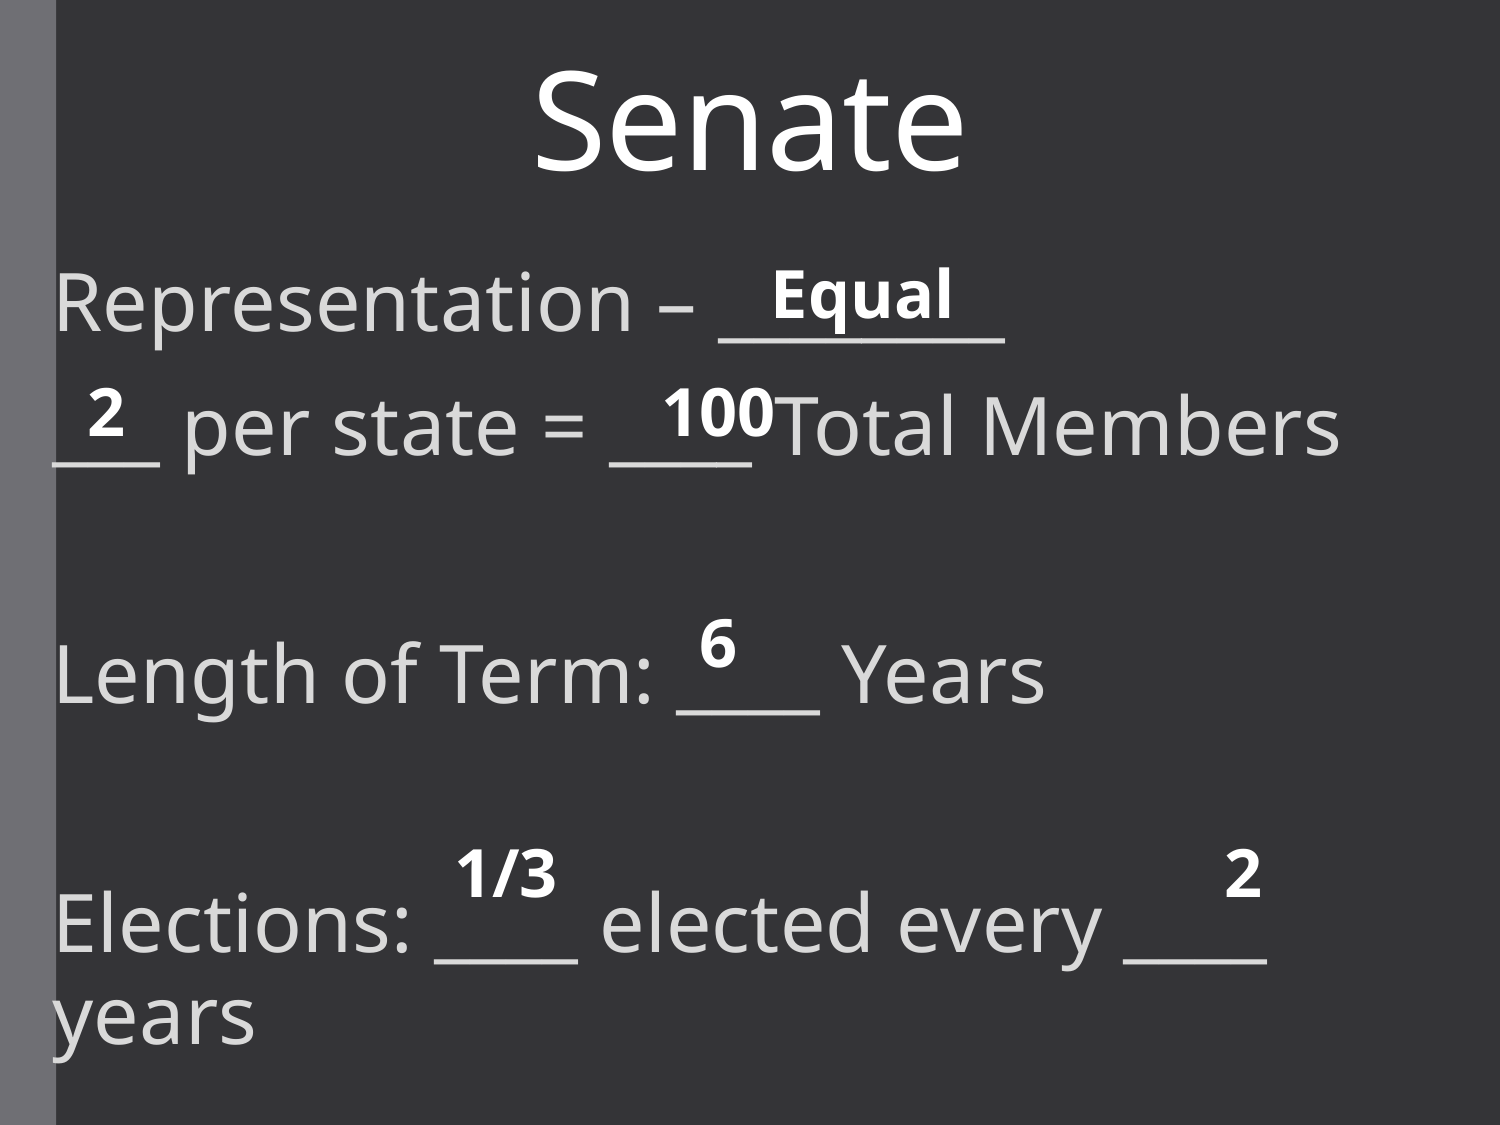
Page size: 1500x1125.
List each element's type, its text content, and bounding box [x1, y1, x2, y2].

text_box 2 [1137, 823, 1350, 919]
text_box Equal [687, 244, 1038, 340]
text_box 1/3 [399, 823, 613, 919]
subtitle Representation – ________ ___ per state = ____ Total Members Length of Term: ____ Years Elections: ____ elected every ____ years [37, 249, 1475, 1075]
text_box 100 [631, 362, 807, 458]
text_box 6 [612, 593, 825, 688]
text_box 2 [37, 362, 175, 458]
title Senate [0, 42, 1500, 206]
